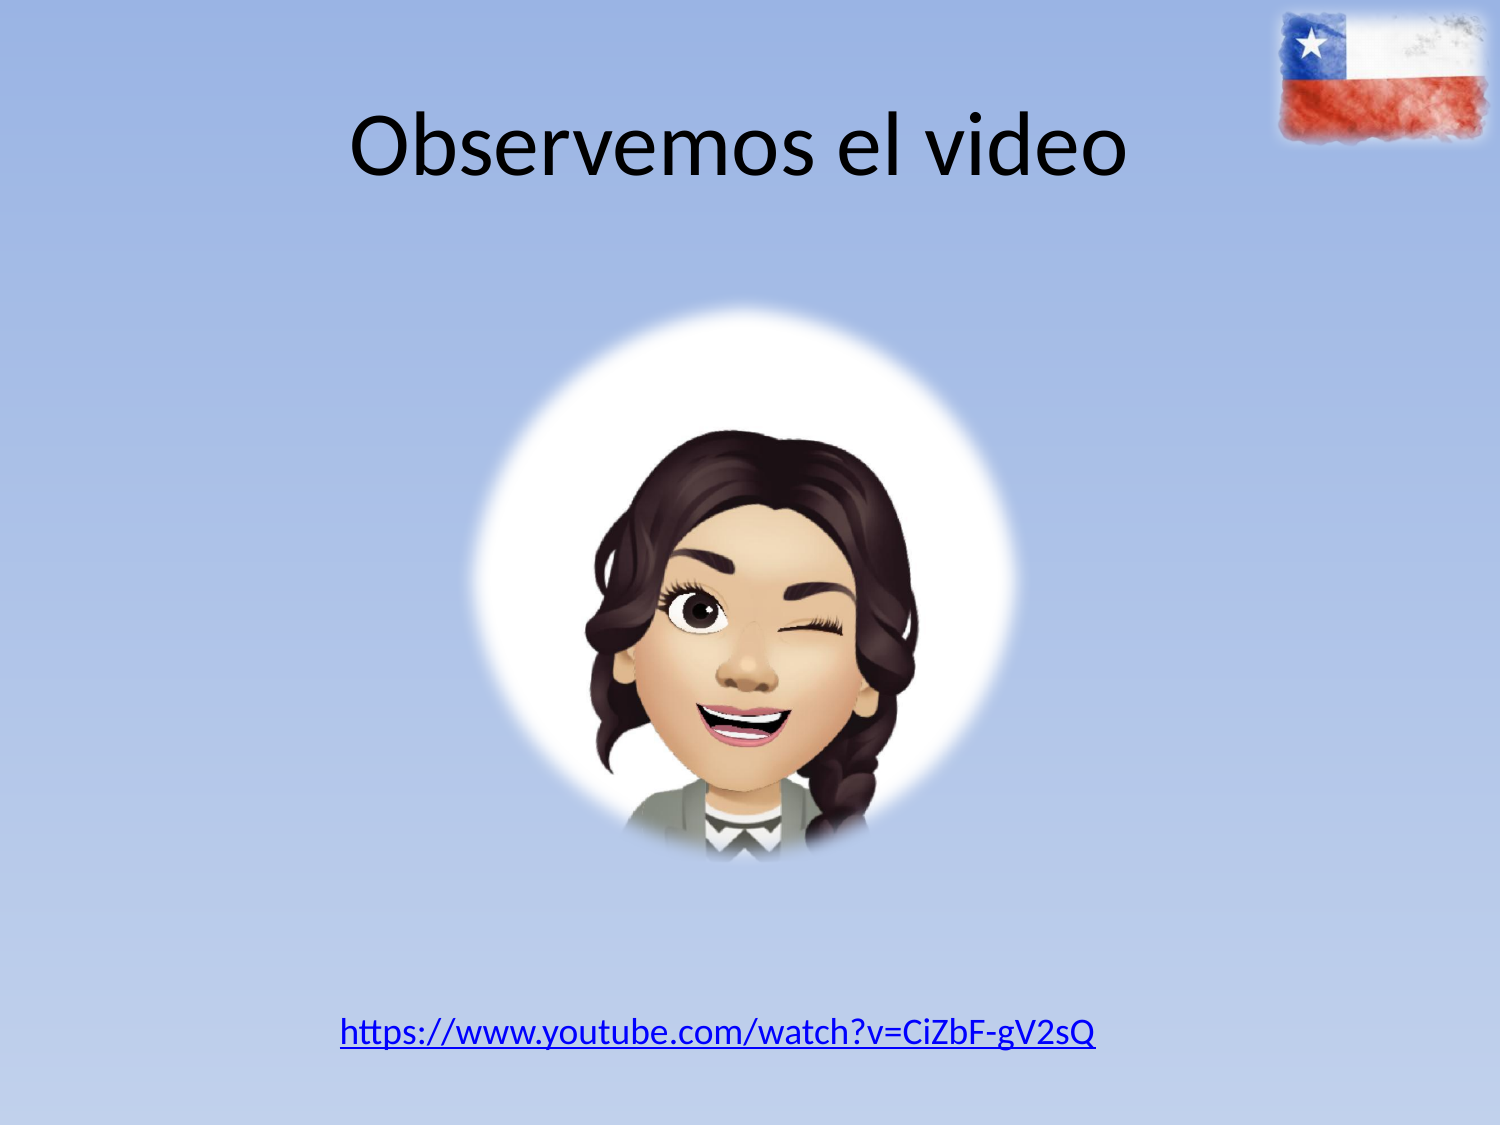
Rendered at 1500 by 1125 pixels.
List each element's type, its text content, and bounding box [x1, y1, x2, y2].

picture [1265, 0, 1500, 155]
text_box https://www.youtube.com/watch?v=CiZbF-gV2sQ [324, 999, 1279, 1060]
title Observemos el video [75, 45, 1425, 233]
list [454, 290, 1034, 870]
